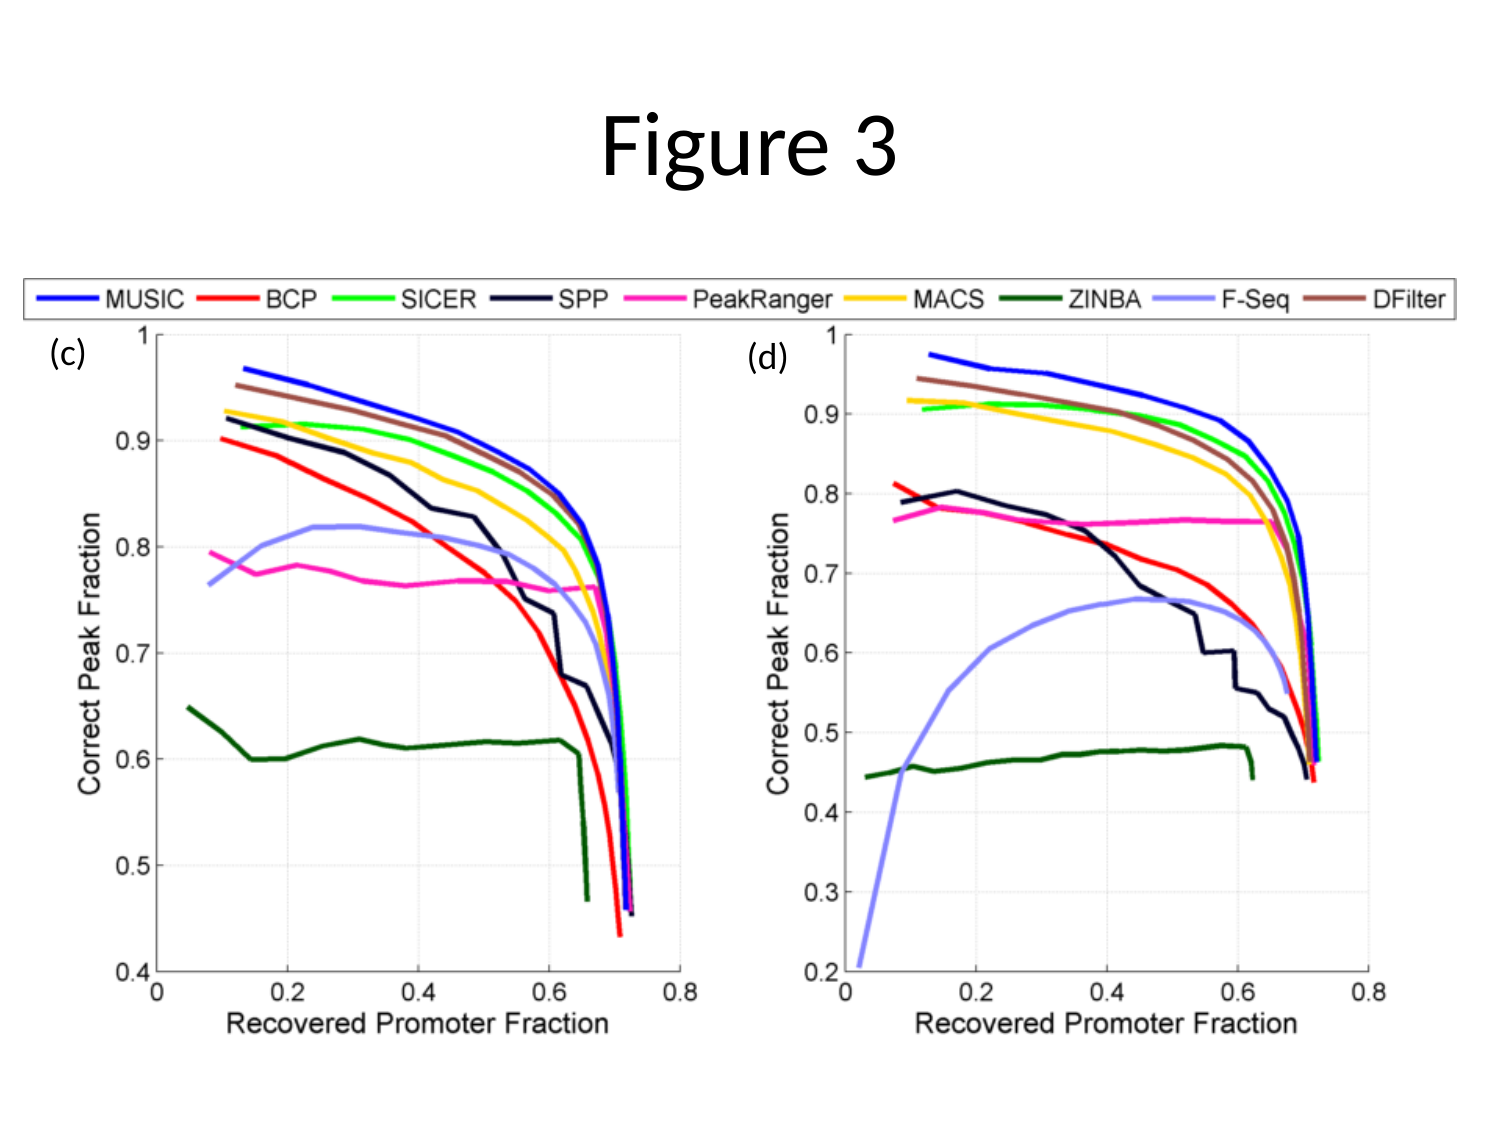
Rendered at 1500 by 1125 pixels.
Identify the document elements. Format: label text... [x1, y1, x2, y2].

title Figure 3 [75, 45, 1425, 233]
picture [22, 277, 1457, 1035]
